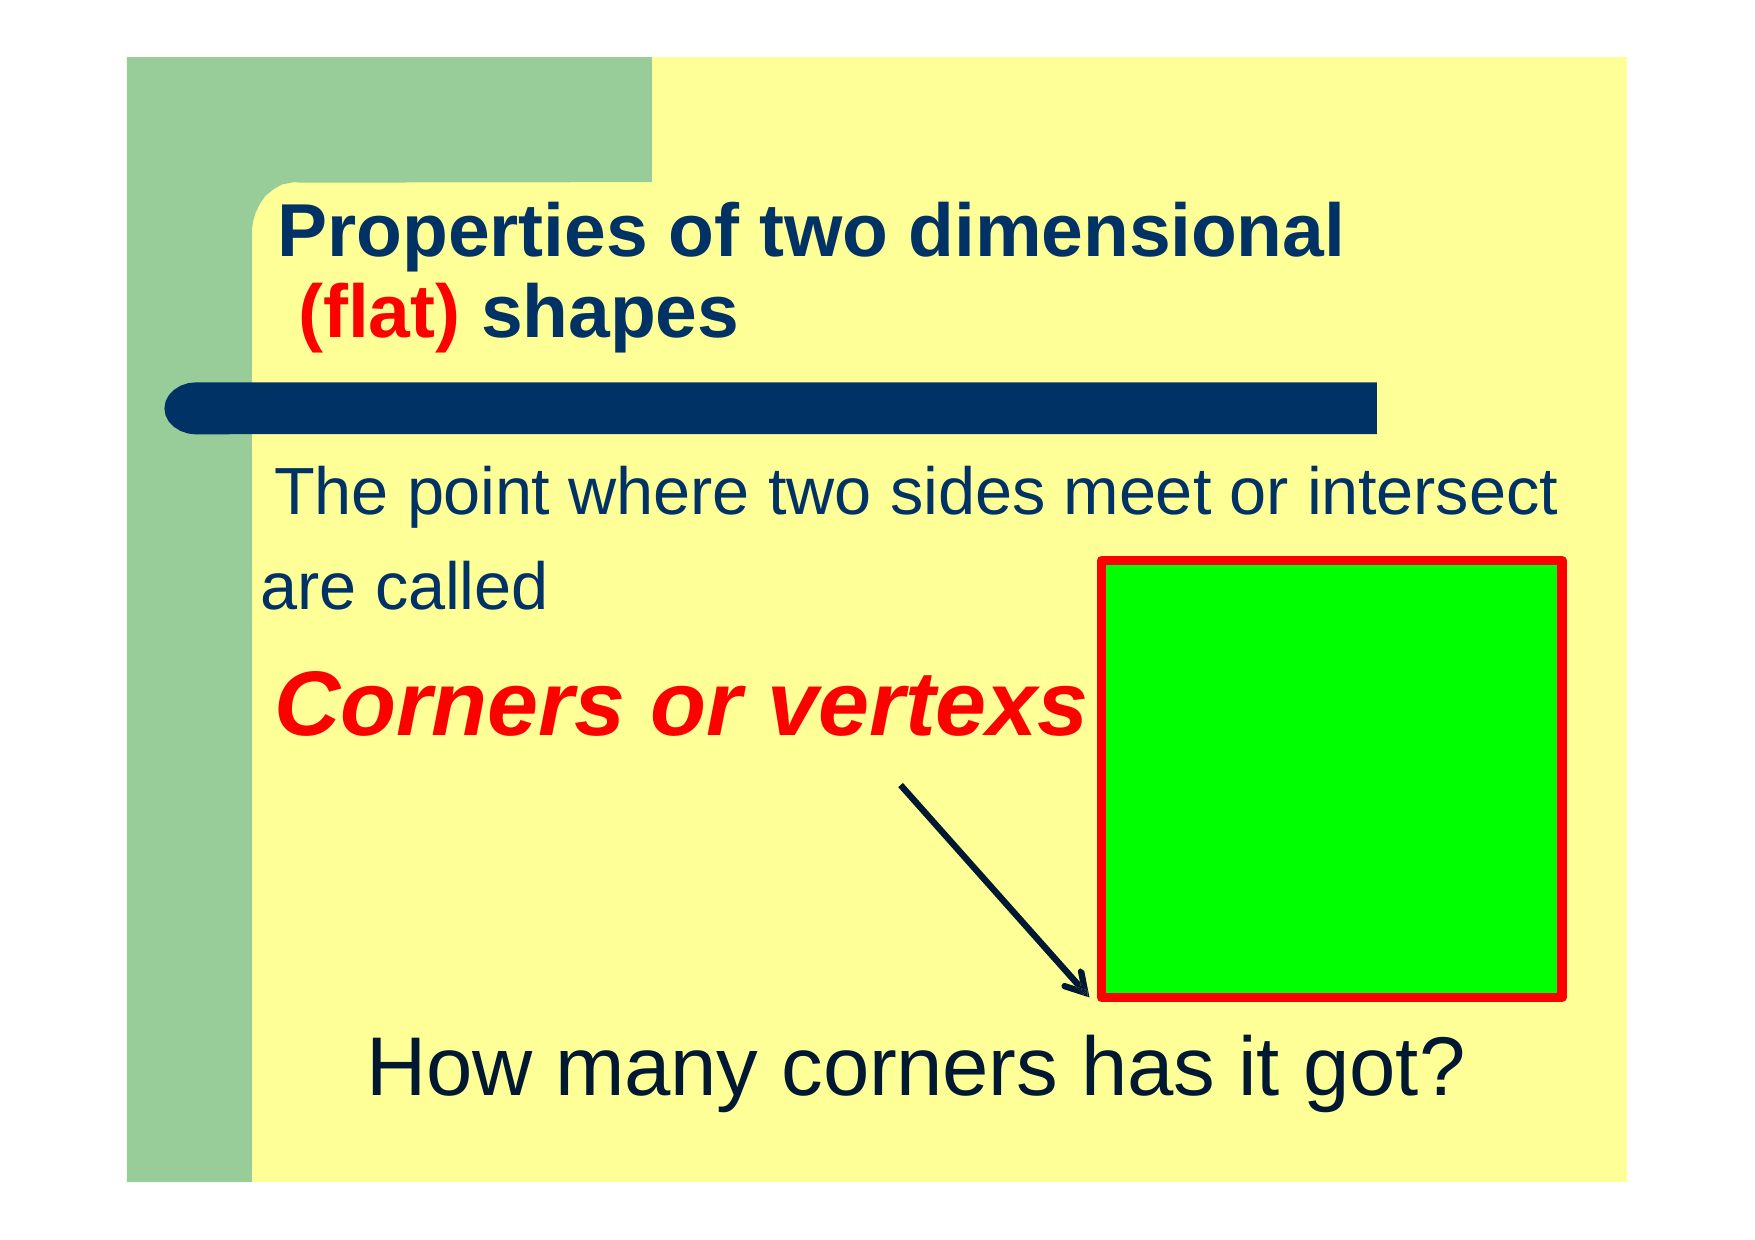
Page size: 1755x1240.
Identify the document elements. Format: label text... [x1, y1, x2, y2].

text_box How many corners has it got? [364, 1010, 1472, 1113]
text_box Properties of two dimensional (flat) shapes The point where two sides meet or intersect are called Corners or vertexs [240, 177, 1565, 754]
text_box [1096, 555, 1568, 1003]
text_box [898, 782, 1090, 998]
